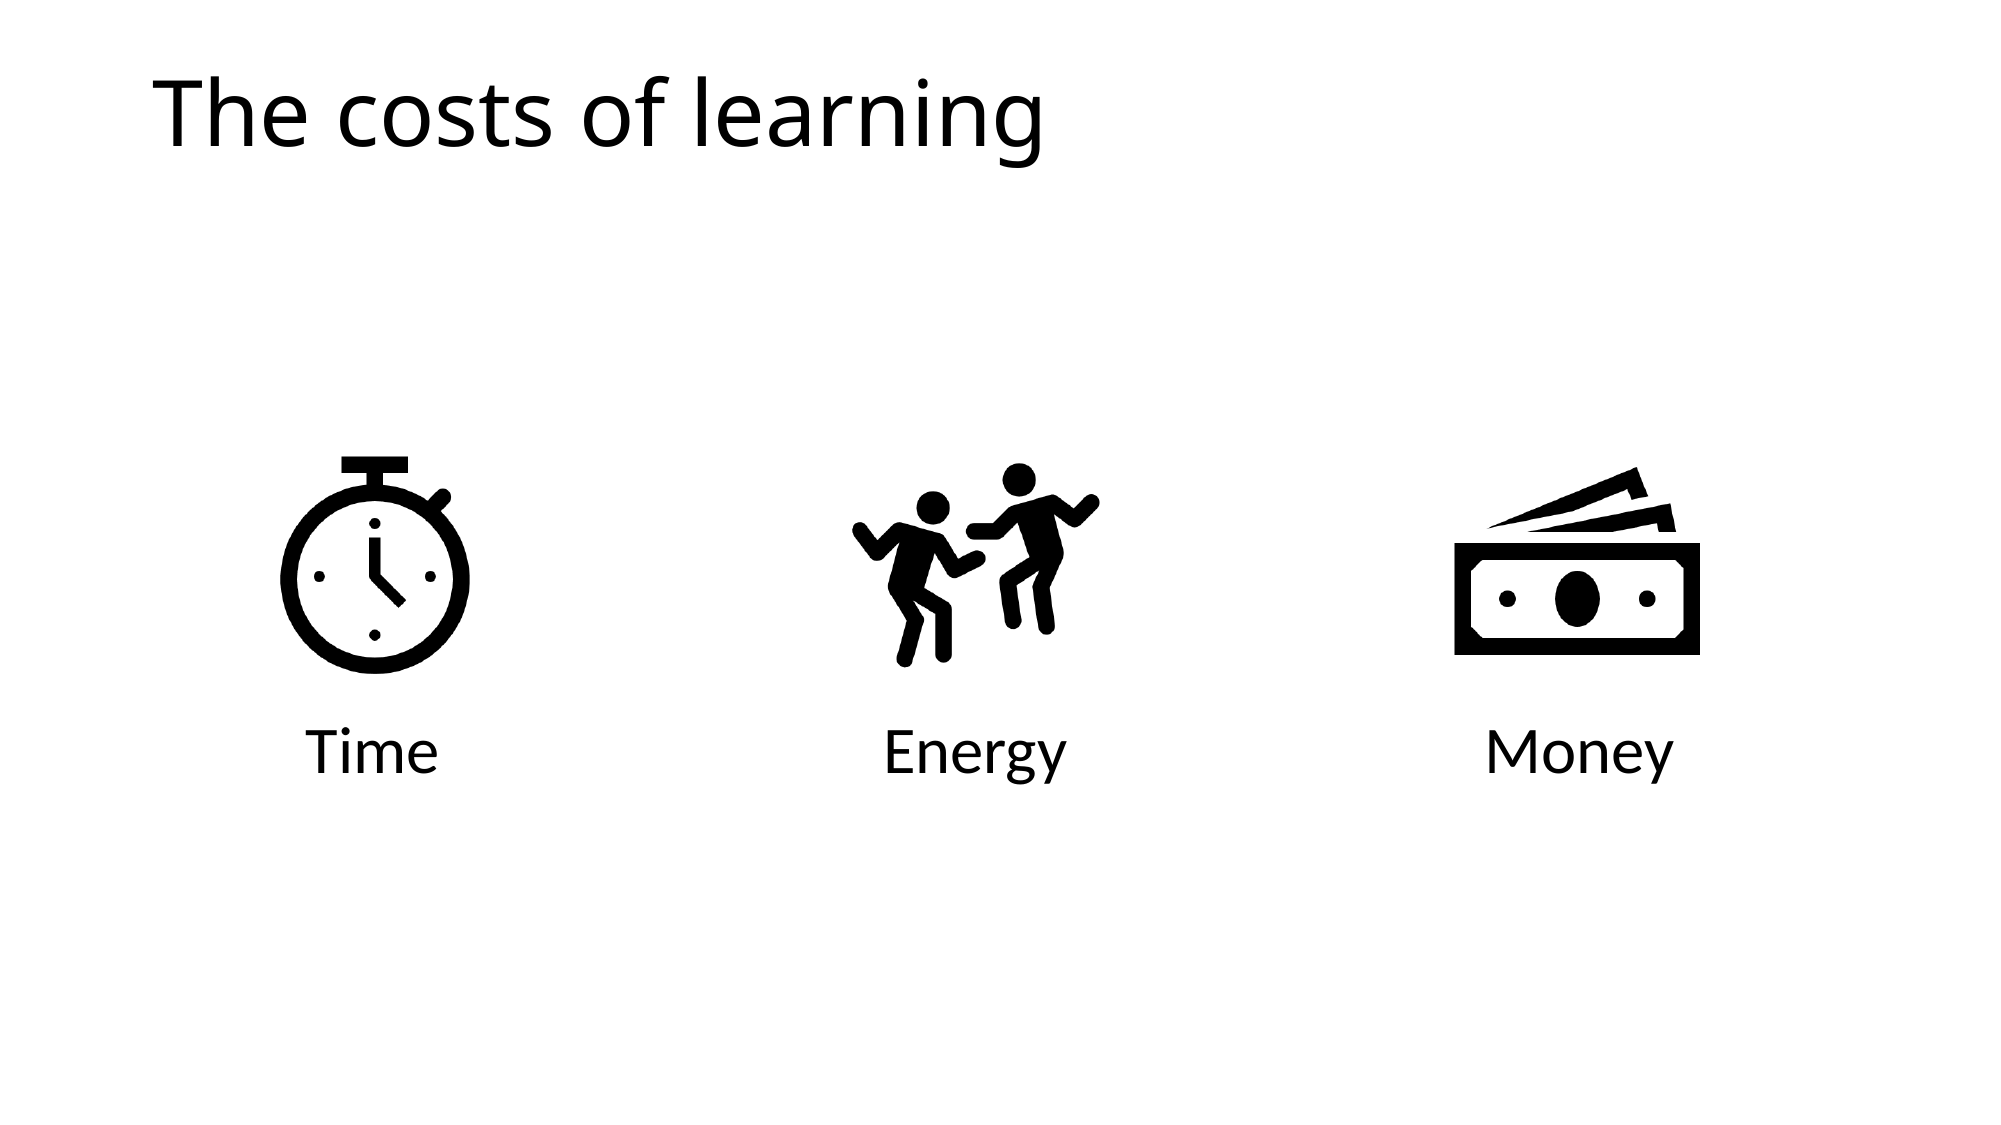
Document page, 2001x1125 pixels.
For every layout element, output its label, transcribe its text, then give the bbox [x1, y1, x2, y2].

picture [842, 431, 1109, 699]
text_box Energy [868, 699, 1083, 795]
title The costs of learning [137, 59, 1863, 278]
picture [1443, 431, 1711, 699]
picture [241, 431, 508, 699]
text_box Time [290, 699, 455, 795]
text_box Money [1469, 699, 1690, 795]
